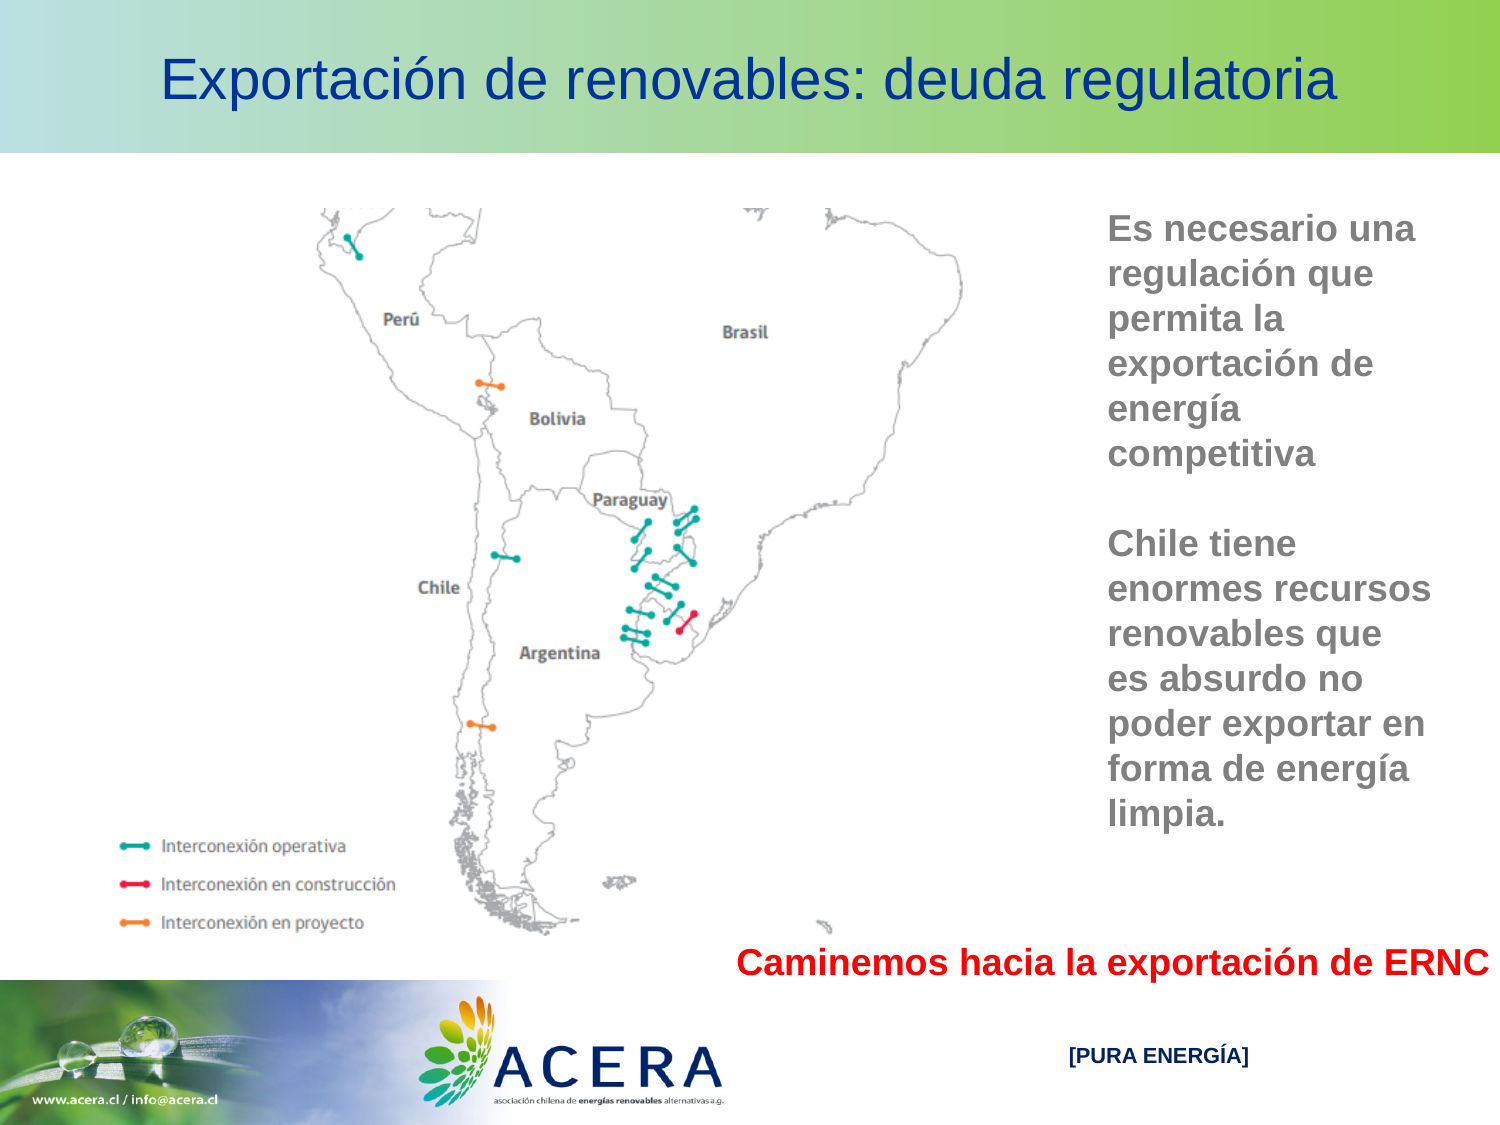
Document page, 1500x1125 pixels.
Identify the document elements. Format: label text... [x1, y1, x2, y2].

text_box Es necesario una regulación que permita la exportación de energía competitiva Chile tiene enormes recursos renovables que es absurdo no poder exportar en forma de energía limpia. [1092, 196, 1447, 842]
title Exportación de renovables: deuda regulatoria [0, 0, 1500, 153]
picture [0, 980, 750, 1125]
picture [100, 207, 1014, 946]
text_box Caminemos hacia la exportación de ERNC [721, 930, 1500, 991]
